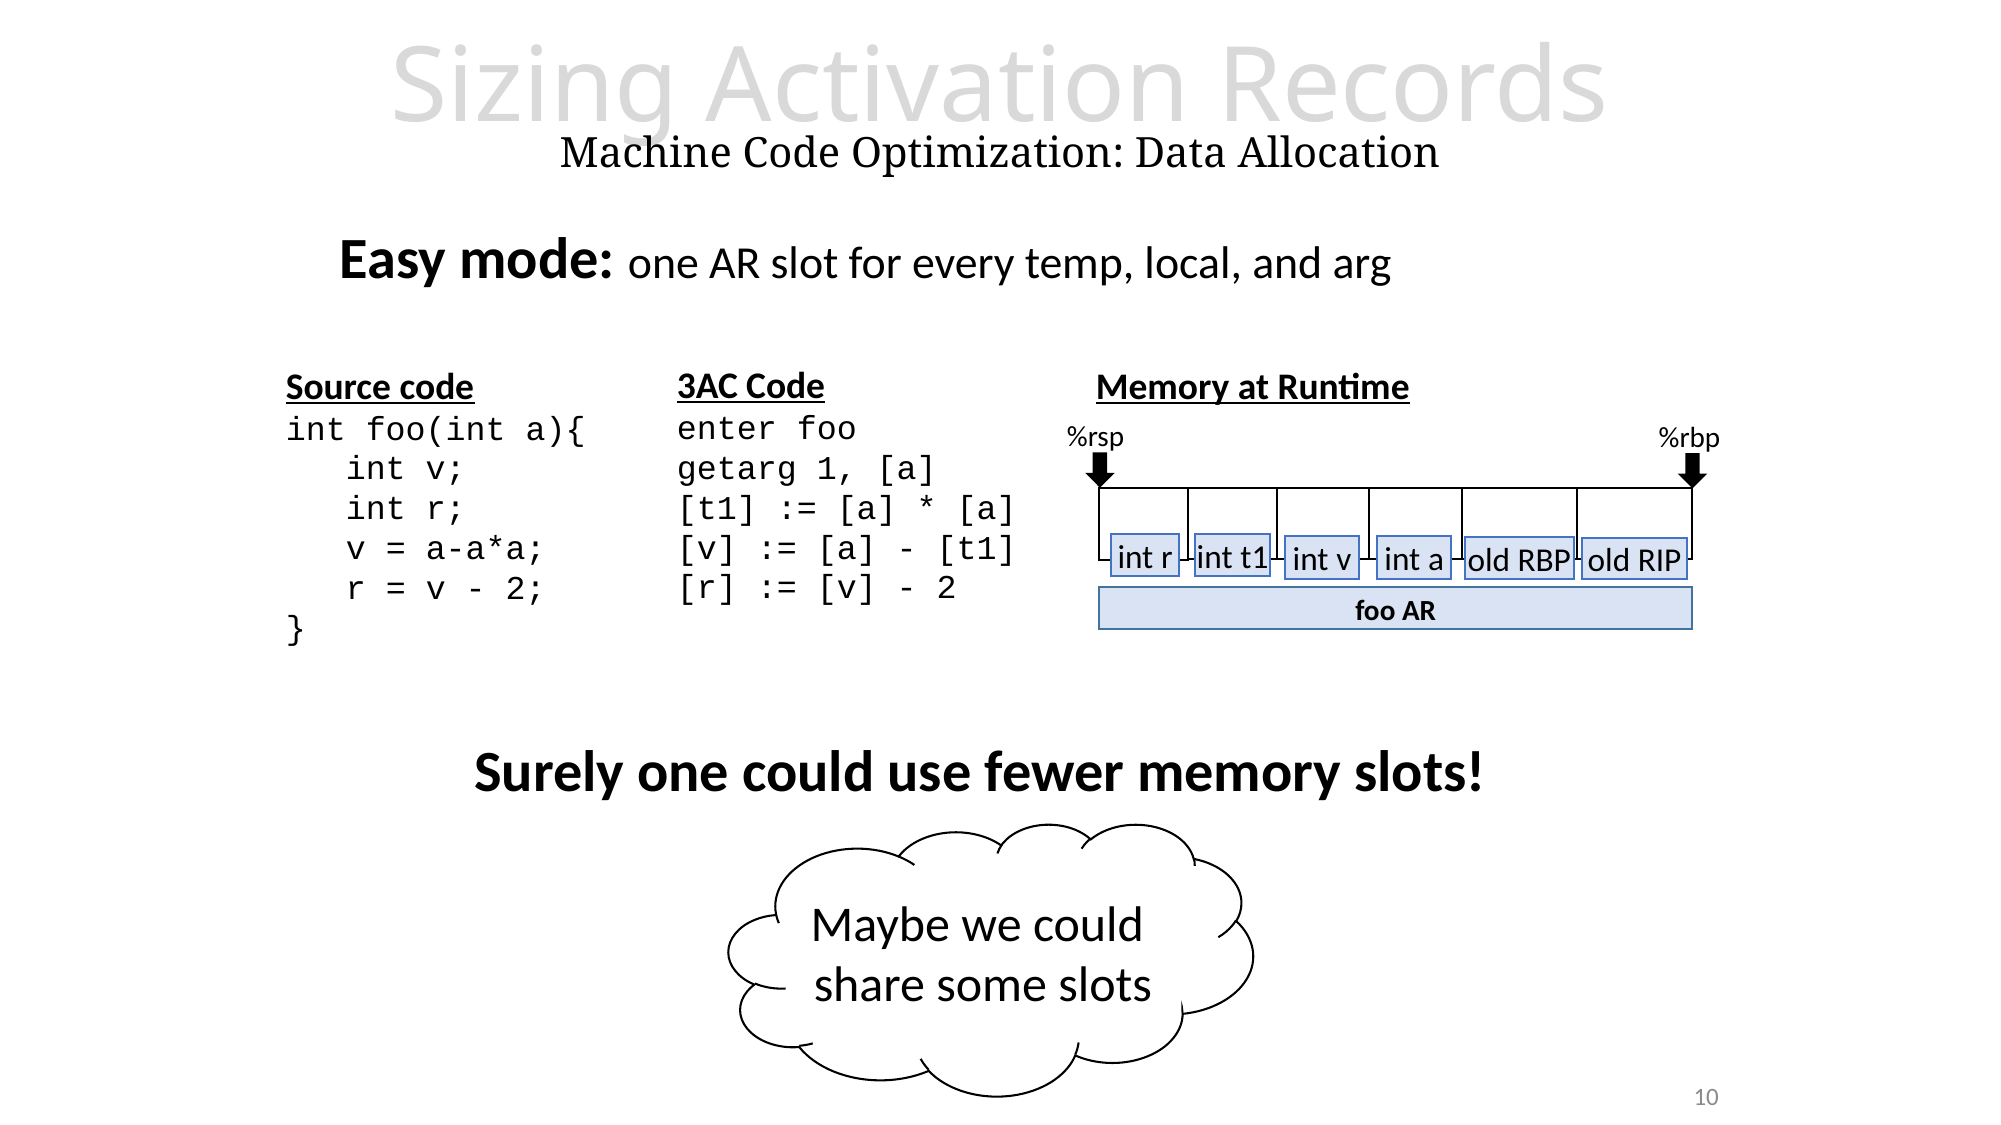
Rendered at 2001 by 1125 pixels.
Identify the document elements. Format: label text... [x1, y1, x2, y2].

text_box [728, 823, 1254, 1096]
text_box Surely one could use fewer memory slots! [437, 725, 1524, 811]
title Sizing Activation Records Machine Code Optimization: Data Allocation [353, 4, 1647, 222]
text_box 3AC Code enter foo getarg 1, [a] [t1] := [a] * [a] [v] := [a] - [t1] [r] := [v] - 2 [662, 353, 1032, 613]
slide_number 10 [1396, 1065, 1734, 1125]
list Easy mode: one AR slot for every temp, local, and arg [324, 220, 1636, 312]
text_box Source code int foo(int a){ int v; int r; v = a-a*a; r = v - 2; } [271, 354, 601, 654]
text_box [1066, 354, 1728, 630]
